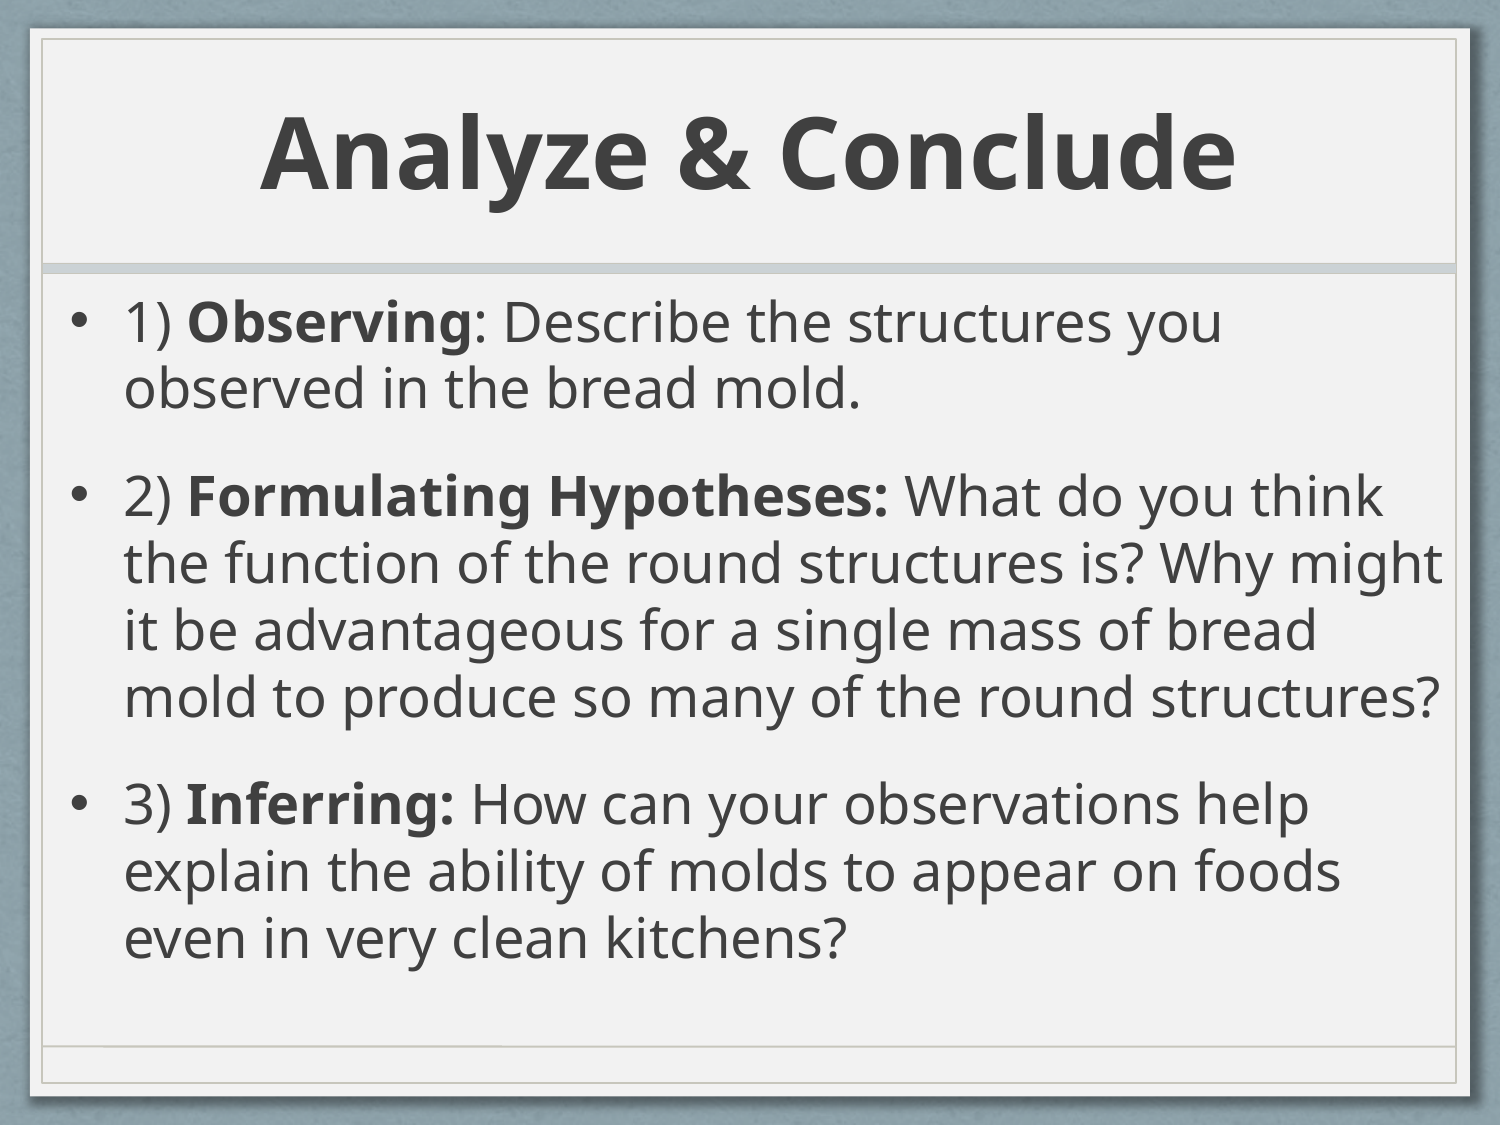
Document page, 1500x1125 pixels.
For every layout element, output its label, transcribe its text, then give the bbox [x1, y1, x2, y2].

title Analyze & Conclude [147, 40, 1353, 260]
list 1) Observing: Describe the structures you observed in the bread mold. 2) Formulating Hypotheses: What do you think the function of the round structures is? Why might it be advantageous for a single mass of bread mold to produce so many of the round structures? 3) Inferring: How can your observations help explain the ability of molds to appear on foods even in very clean kitchens? [54, 278, 1461, 995]
